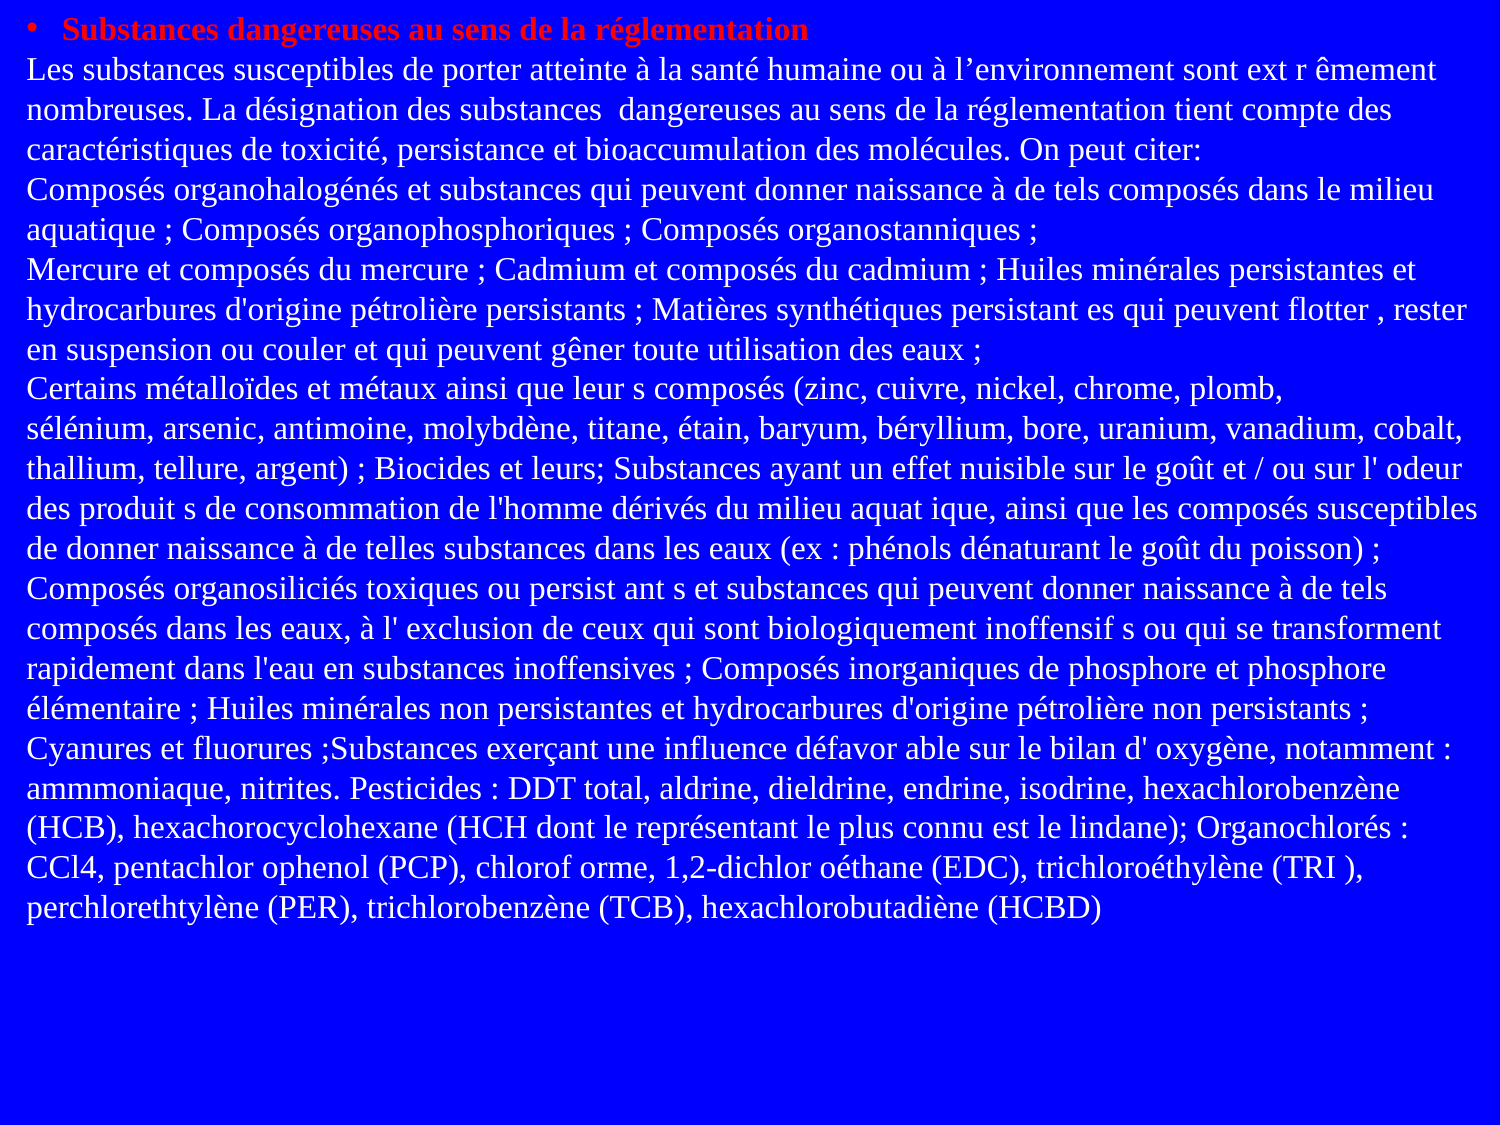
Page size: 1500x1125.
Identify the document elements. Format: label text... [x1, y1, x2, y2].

text_box Substances dangereuses au sens de la réglementation Les substances susceptibles de porter atteinte à la santé humaine ou à l’environnement sont ext r êmement nombreuses. La désignation des substances dangereuses au sens de la réglementation tient compte des caractéristiques de toxicité, persistance et bioaccumulation des molécules. On peut citer: Composés organohalogénés et substances qui peuvent donner naissance à de tels composés dans le milieu aquatique ; Composés organophosphoriques ; Composés organostanniques ; Mercure et composés du mercure ; Cadmium et composés du cadmium ; Huiles minérales persistantes et hydrocarbures d'origine pétrolière persistants ; Matières synthétiques persistant es qui peuvent flotter , rester en suspension ou couler et qui peuvent gêner toute utilisation des eaux ; Certains métalloïdes et métaux ainsi que leur s composés (zinc, cuivre, nickel, chrome, plomb, sélénium, arsenic, antimoine, molybdène, titane, étain, baryum, béryllium, bore, uranium, vanadium, cobalt, thallium, tellure, argent) ; Biocides et leurs; Substances ayant un effet nuisible sur le goût et / ou sur l' odeur des produit s de consommation de l'homme dérivés du milieu aquat ique, ainsi que les composés susceptibles de donner naissance à de telles substances dans les eaux (ex : phénols dénaturant le goût du poisson) ; Composés organosiliciés toxiques ou persist ant s et substances qui peuvent donner naissance à de tels composés dans les eaux, à l' exclusion de ceux qui sont biologiquement inoffensif s ou qui se transforment rapidement dans l'eau en substances inoffensives ; Composés inorganiques de phosphore et phosphore élémentaire ; Huiles minérales non persistantes et hydrocarbures d'origine pétrolière non persistants ; Cyanures et fluorures ;Substances exerçant une influence défavor able sur le bilan d' oxygène, notamment : ammmoniaque, nitrites. Pesticides : DDT total, aldrine, dieldrine, endrine, isodrine, hexachlorobenzène (HCB), hexachorocyclohexane (HCH dont le représentant le plus connu est le lindane); Organochlorés : CCl4, pentachlor ophenol (PCP), chlorof orme, 1,2-dichlor oéthane (EDC), trichloroéthylène (TRI ), perchlorethtylène (PER), trichlorobenzène (TCB), hexachlorobutadiène (HCBD) [11, 0, 1500, 933]
